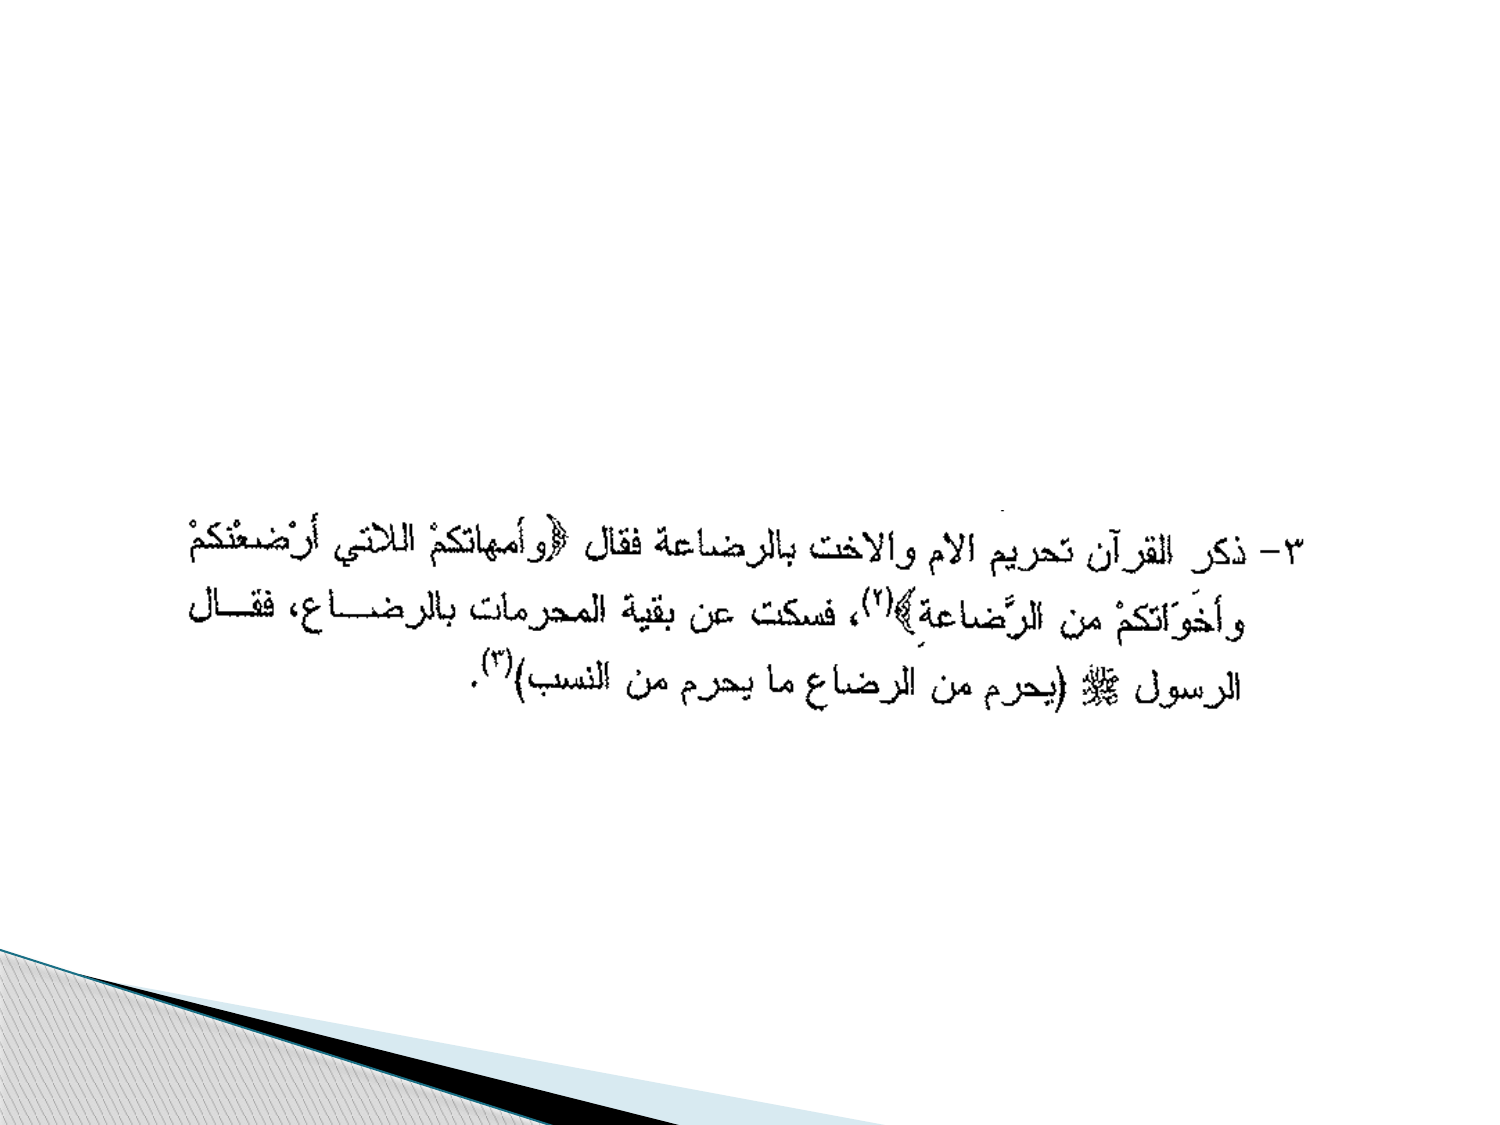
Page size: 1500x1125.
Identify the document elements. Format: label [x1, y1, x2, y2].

list [163, 510, 1337, 719]
